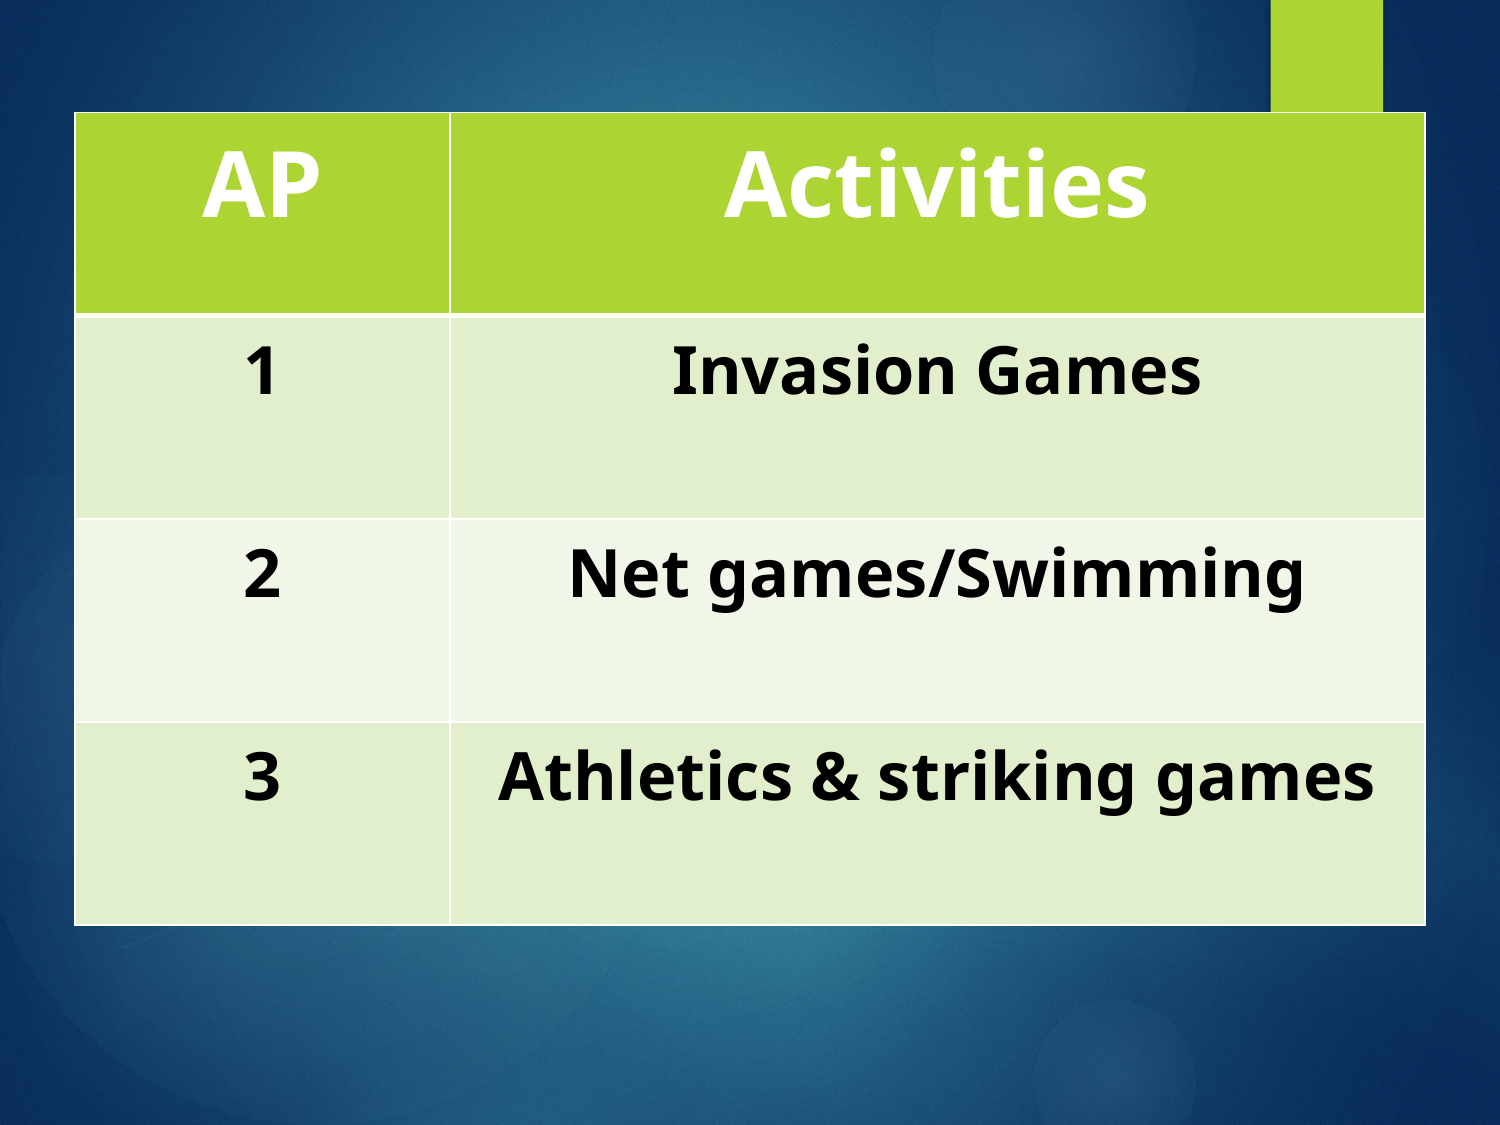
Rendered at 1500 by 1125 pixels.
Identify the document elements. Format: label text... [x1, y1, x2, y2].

table_cell 2 [76, 520, 449, 721]
table_cell 1 [76, 318, 449, 518]
table_header Activities [451, 113, 1424, 313]
table_cell 3 [76, 723, 449, 924]
table_cell Invasion Games [451, 318, 1424, 518]
table_cell Athletics & striking games [451, 723, 1424, 924]
table_cell Net games/Swimming [451, 520, 1424, 721]
table_header AP [76, 113, 449, 313]
